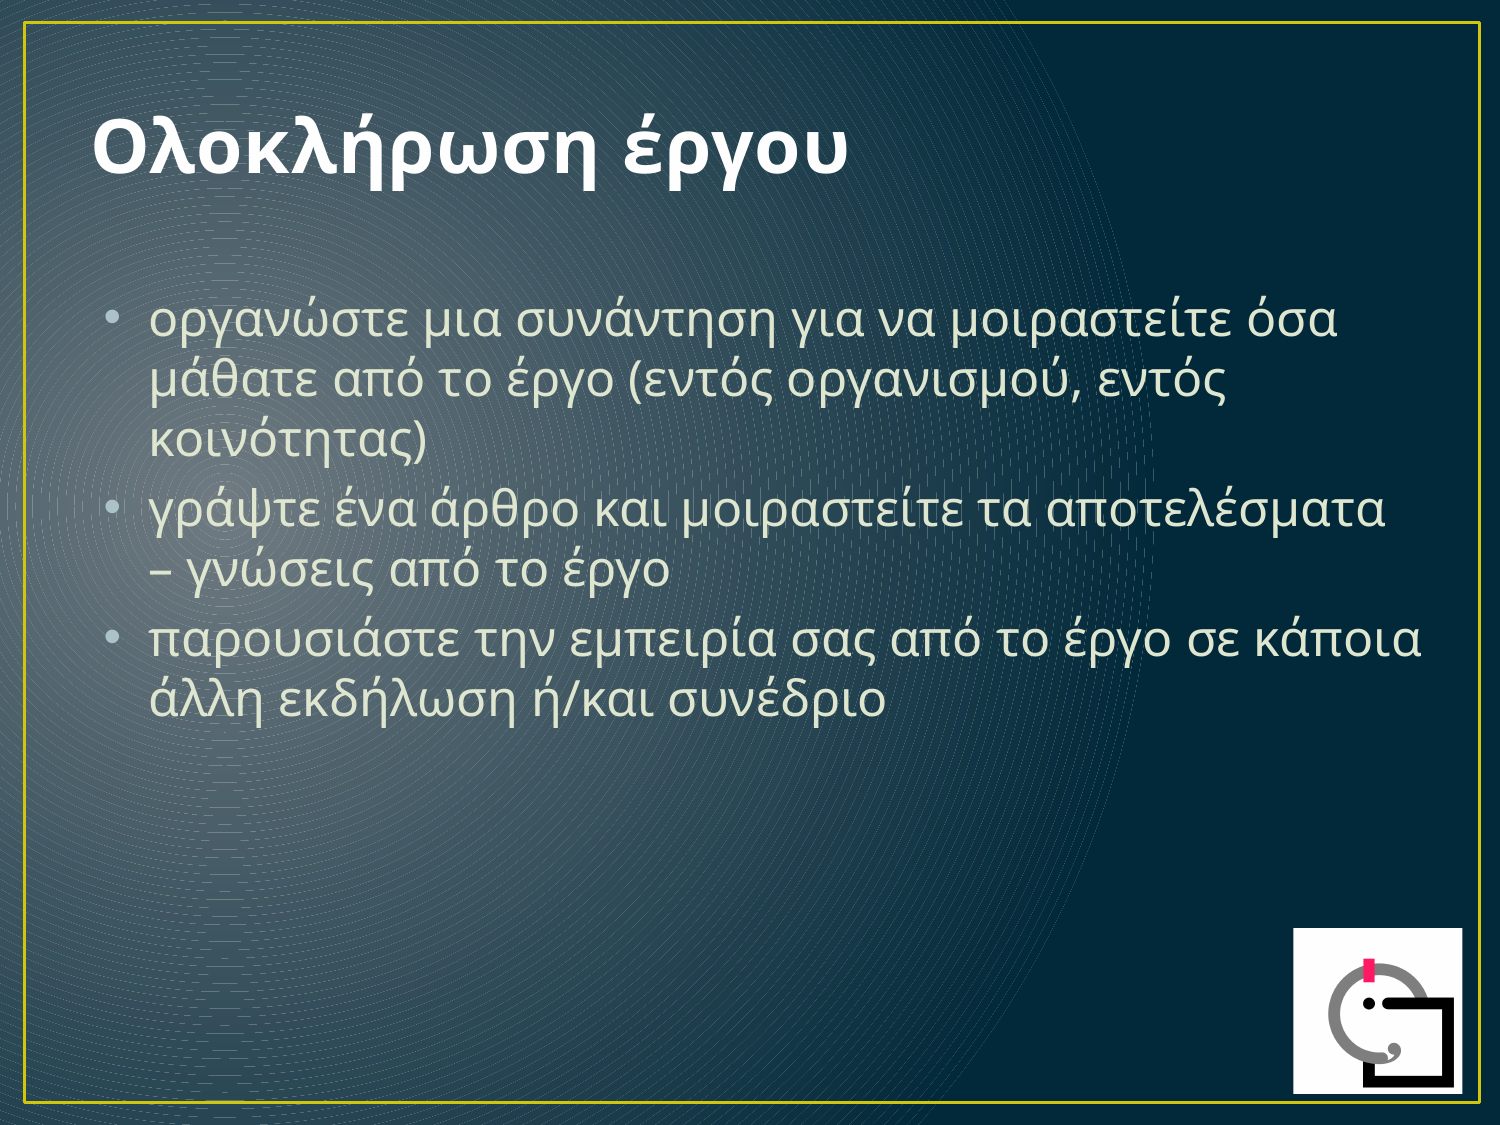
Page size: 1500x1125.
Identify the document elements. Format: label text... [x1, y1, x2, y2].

picture [1294, 929, 1462, 1093]
list οργανώστε μια συνάντηση για να μοιραστείτε όσα μάθατε από το έργο (εντός οργανισμού, εντός κοινότητας) γράψτε ένα άρθρο και μοιραστείτε τα αποτελέσματα – γνώσεις από το έργο παρουσιάστε την εμπειρία σας από το έργο σε κάποια άλλη εκδήλωση ή/και συνέδριο [88, 278, 1439, 999]
title Ολοκλήρωση έργου [75, 45, 1425, 197]
